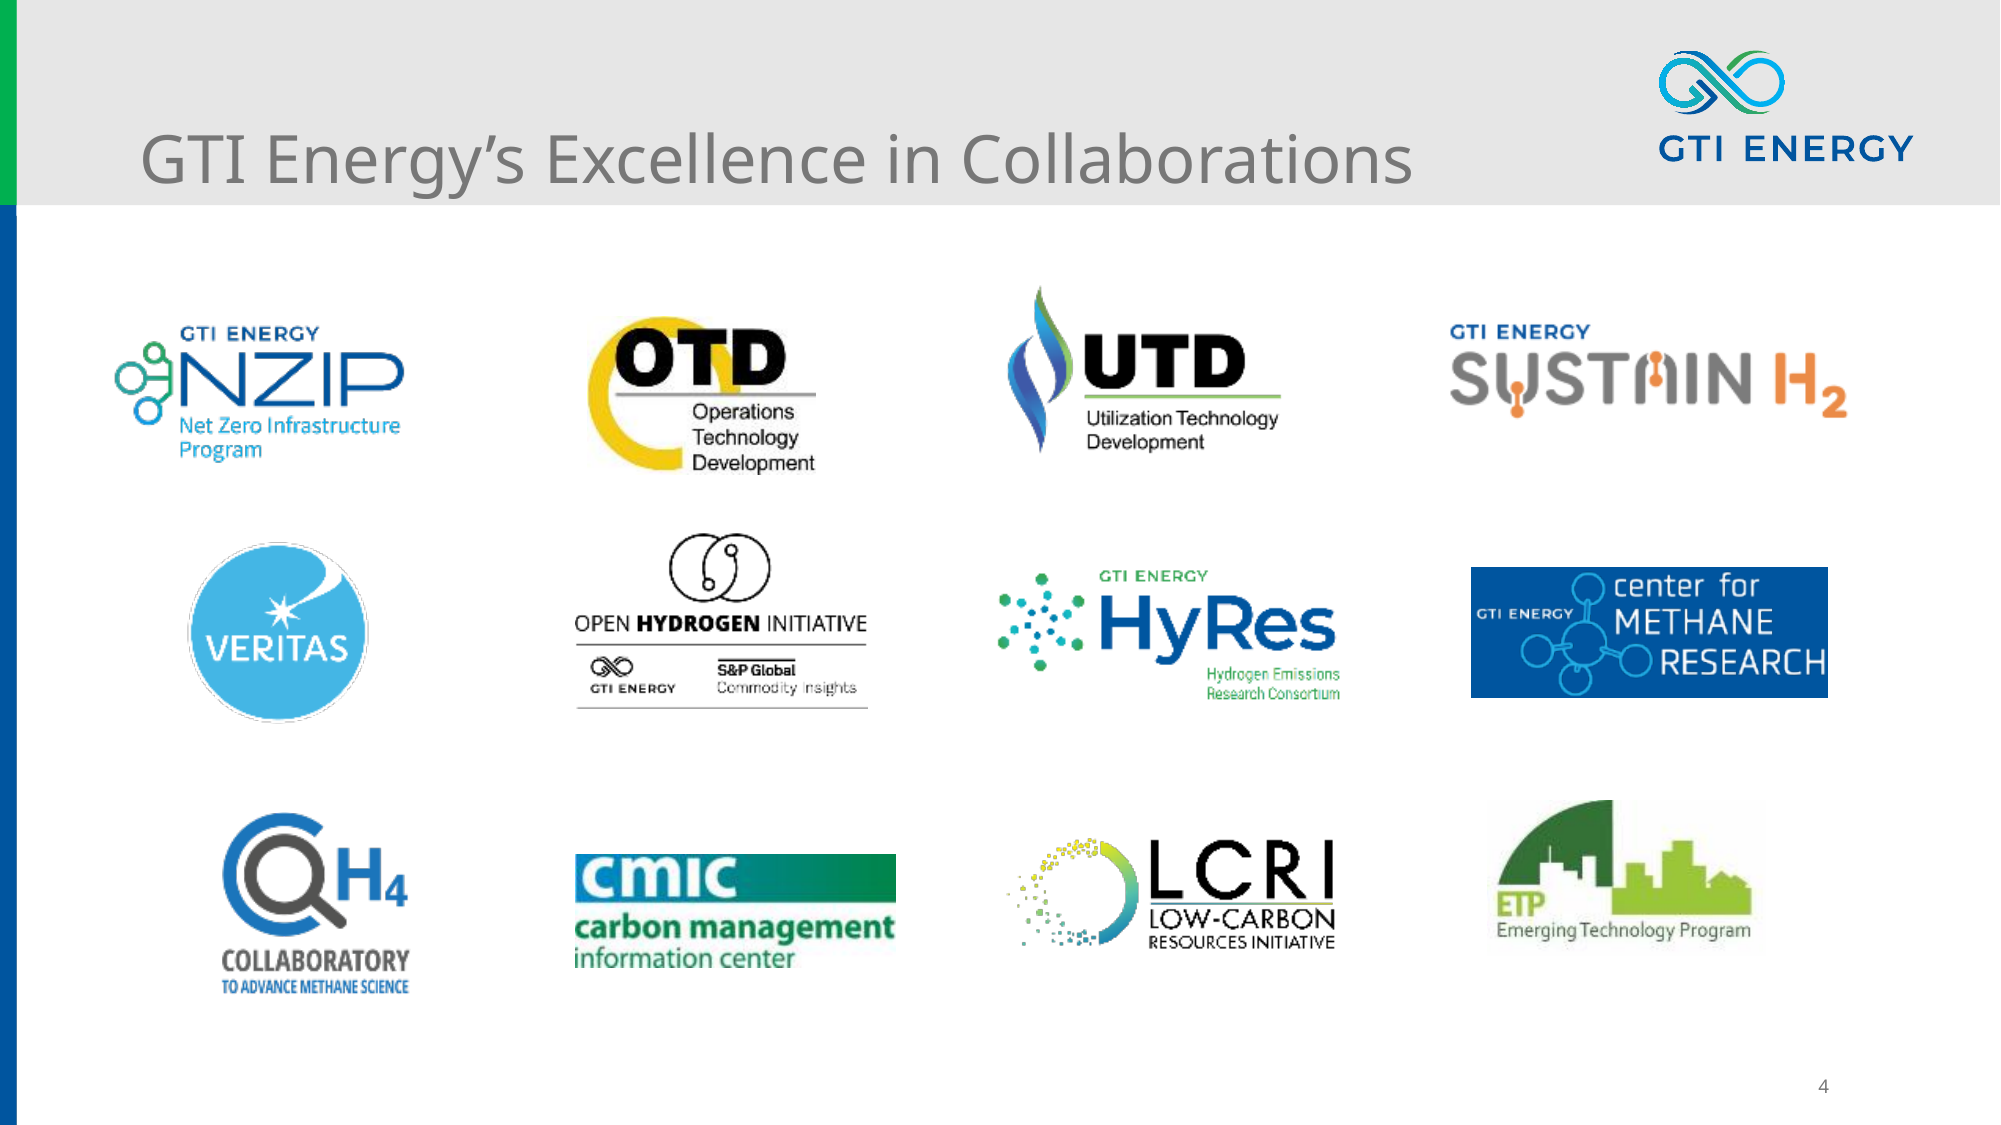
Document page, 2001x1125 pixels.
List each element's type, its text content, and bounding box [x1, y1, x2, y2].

picture [988, 566, 1349, 709]
picture [999, 280, 1289, 459]
picture [575, 853, 896, 968]
picture [109, 318, 412, 467]
picture [575, 532, 868, 710]
picture [999, 822, 1359, 974]
picture [1443, 317, 1856, 438]
picture [1470, 566, 1829, 699]
title GTI Energy’s Excellence in Collaborations [124, 39, 1627, 206]
slide_number 4 [1803, 1057, 1932, 1118]
picture [220, 811, 411, 995]
picture [587, 316, 817, 475]
picture [1487, 799, 1766, 956]
picture [170, 527, 384, 738]
